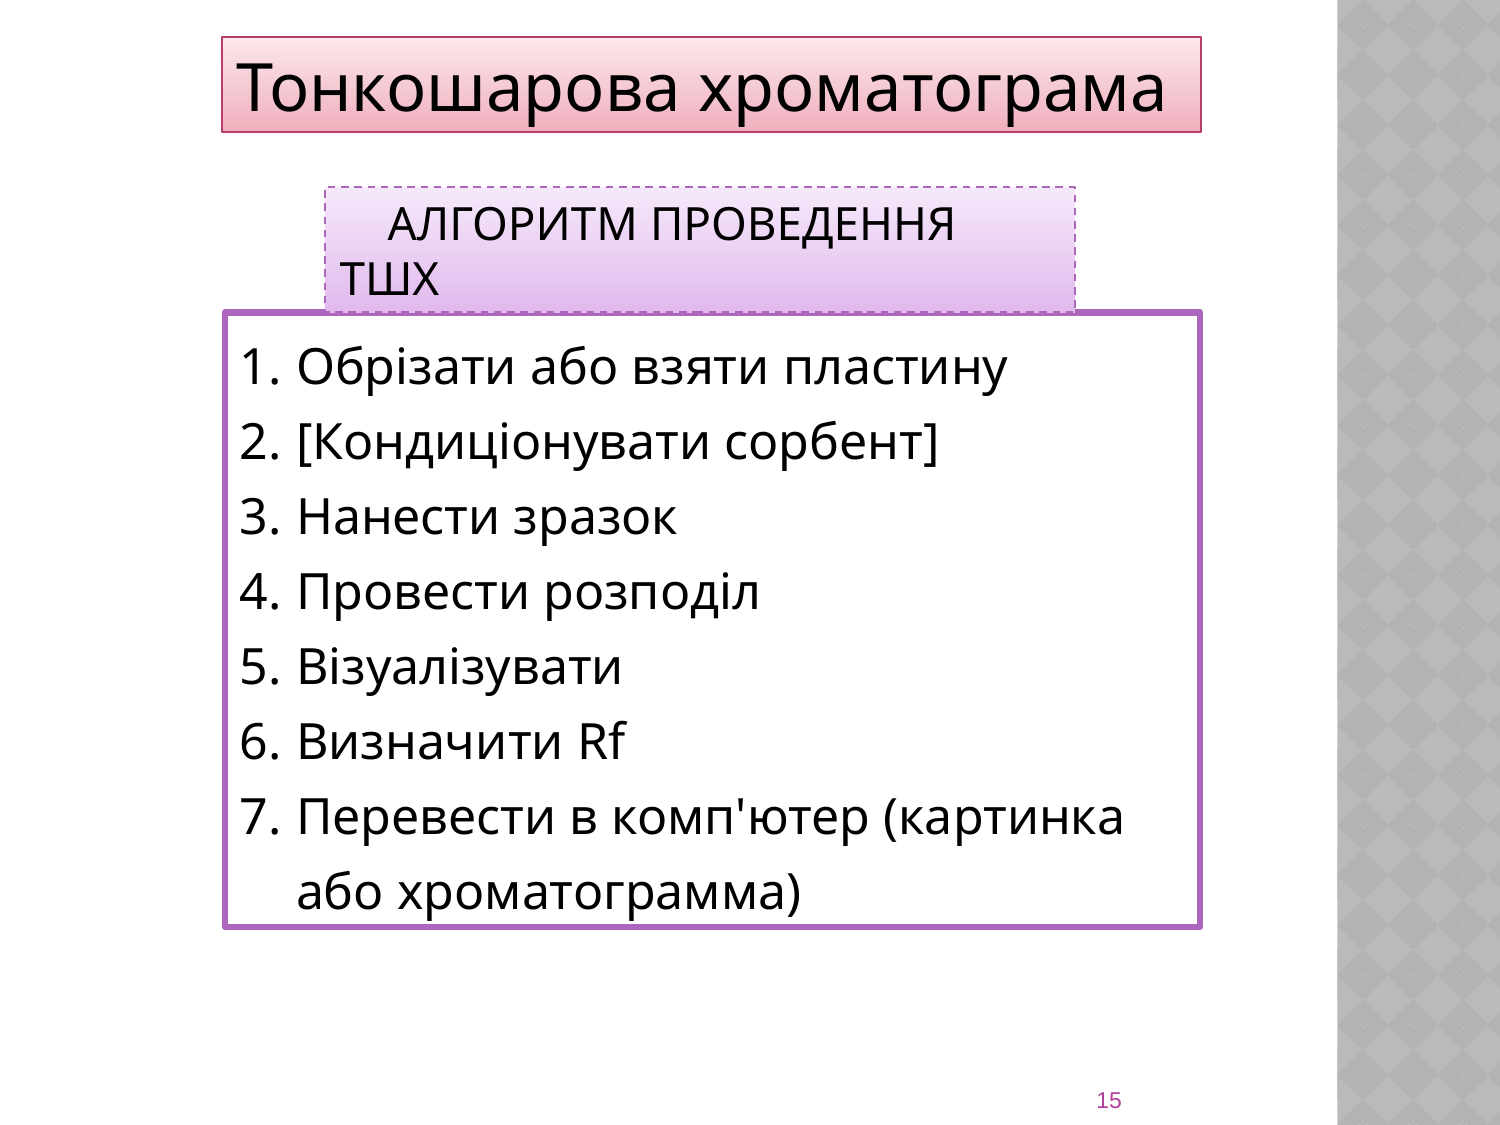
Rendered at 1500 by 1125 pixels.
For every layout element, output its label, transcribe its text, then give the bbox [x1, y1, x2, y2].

slide_number 15 [1025, 1075, 1122, 1113]
text_box Обрізати або взяти пластину [Кондиціонувати сорбент] Нанести зразок Провести розподіл Візуалізувати Визначити Rf Перевести в комп'ютер (картинка або хроматограмма) [222, 309, 1203, 930]
text_box АЛГОРИТМ ПРОВЕДЕННЯ ТШХ [324, 186, 1076, 313]
text_box Тонкошарова хроматограма [221, 36, 1202, 133]
